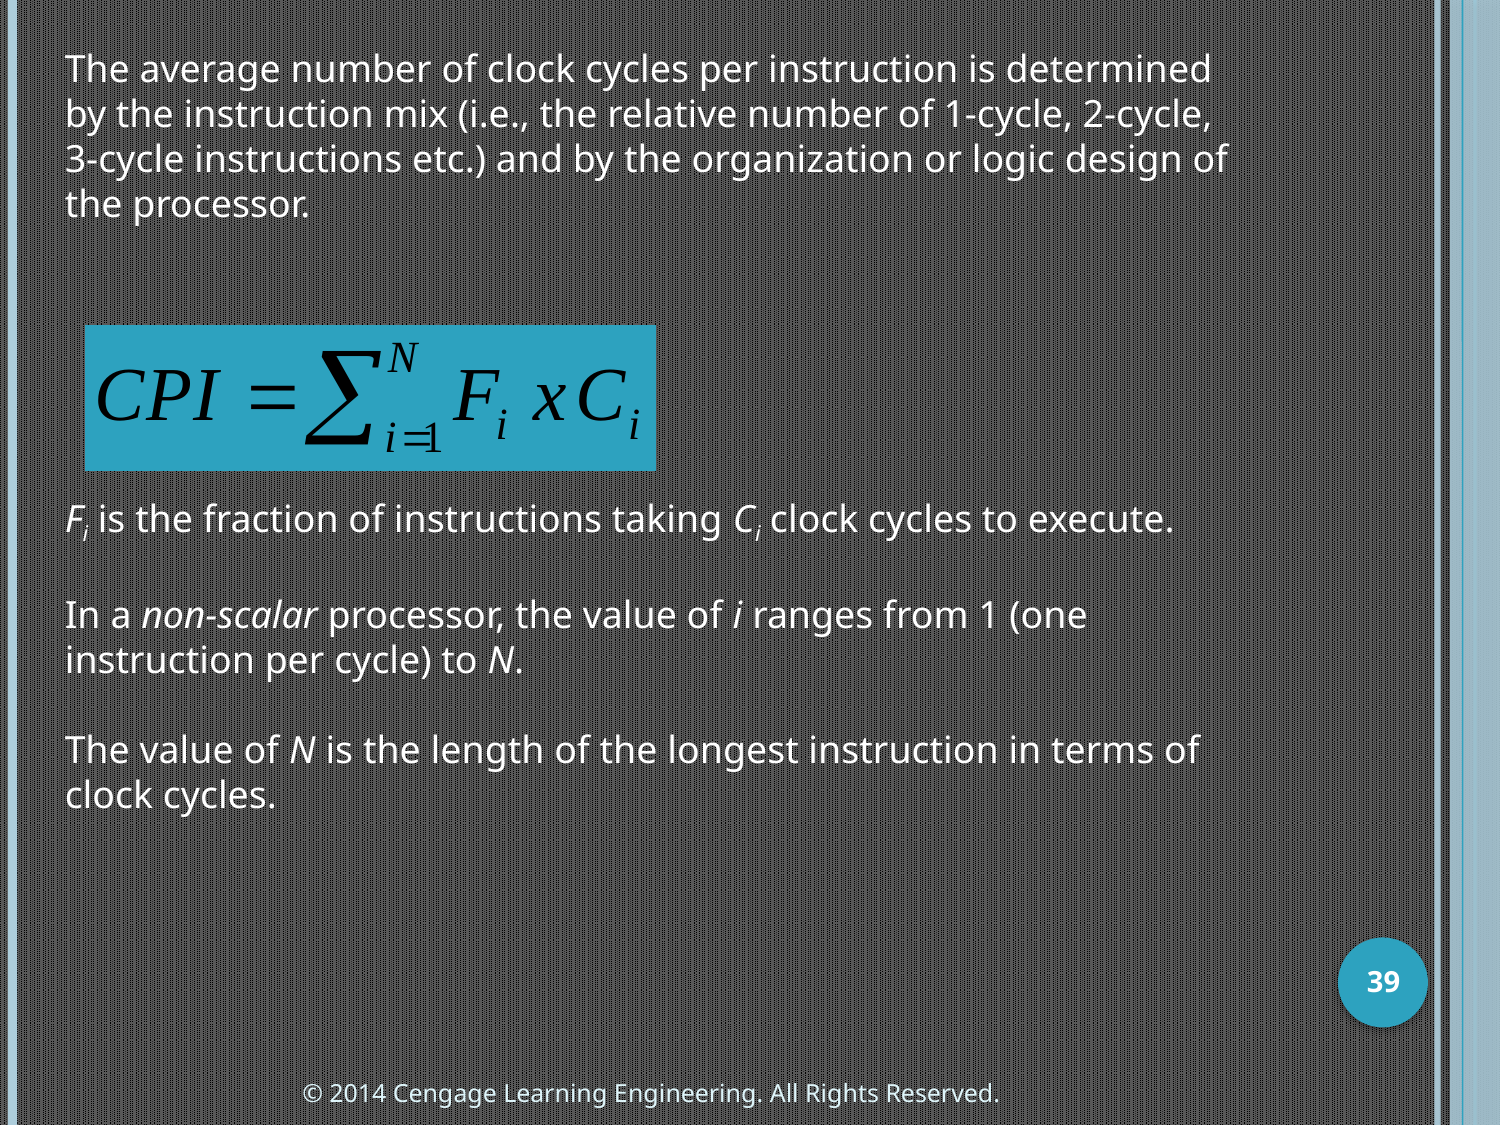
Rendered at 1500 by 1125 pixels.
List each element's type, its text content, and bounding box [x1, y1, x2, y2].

text_box The average number of clock cycles per instruction is determined by the instruction mix (i.e., the relative number of 1-cycle, 2-cycle, 3-cycle instructions etc.) and by the organization or logic design of the processor. Fi is the fraction of instructions taking Ci clock cycles to execute. In a non-scalar processor, the value of i ranges from 1 (one instruction per cycle) to N. The value of N is the length of the longest instruction in terms of clock cycles. [49, 37, 1250, 869]
footer © 2014 Cengage Learning Engineering. All Rights Reserved. [287, 1065, 1138, 1125]
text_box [84, 324, 657, 472]
slide_number 39 [1333, 940, 1434, 1027]
